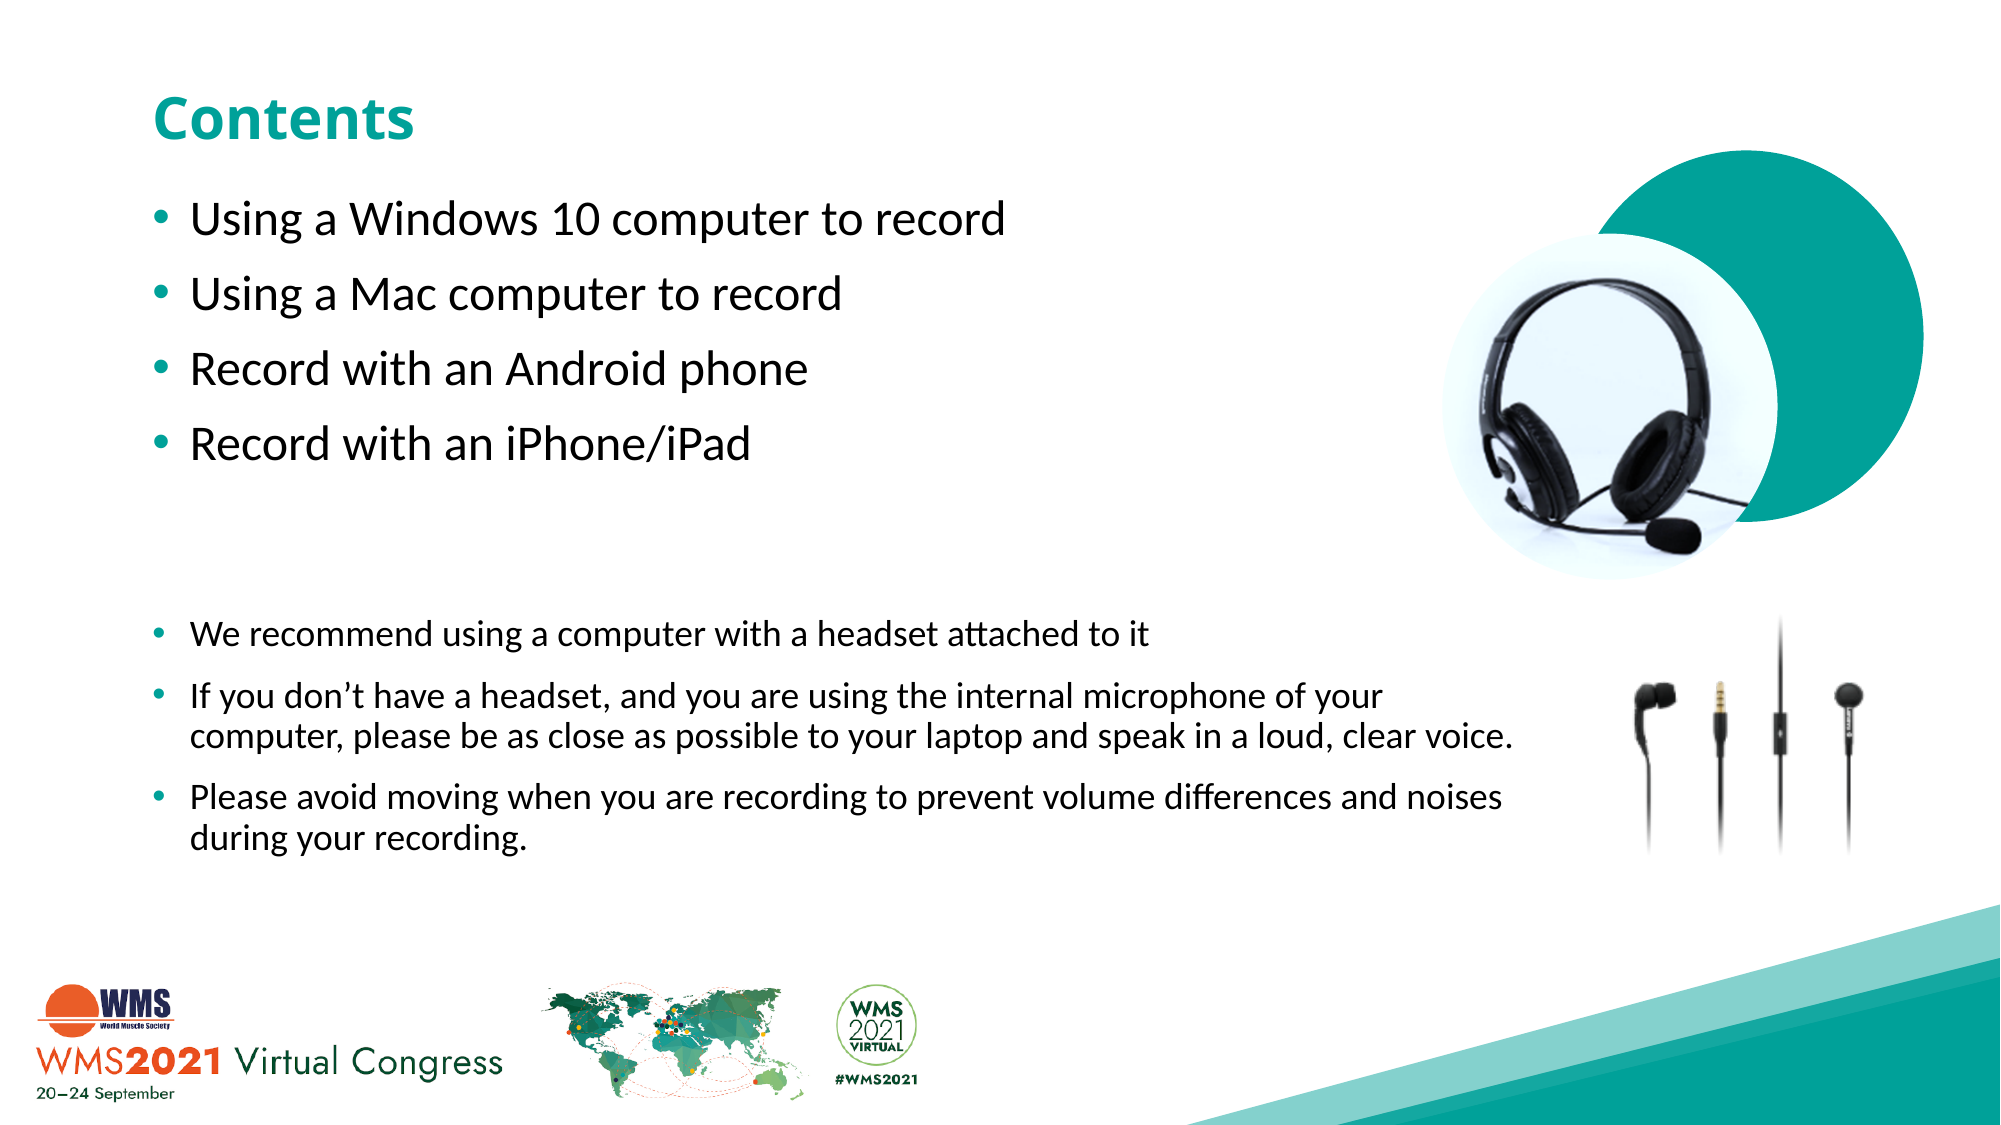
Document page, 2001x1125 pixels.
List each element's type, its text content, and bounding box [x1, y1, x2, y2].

list Using a Windows 10 computer to record Using a Mac computer to record Record with an Android phone Record with an iPhone/iPad We recommend using a computer with a headset attached to it If you don’t have a headset, and you are using the internal microphone of your computer, please be as close as possible to your laptop and speak in a loud, clear voice. Please avoid moving when you are recording to prevent volume differences and noises during your recording. [137, 185, 1547, 903]
text_box [1441, 232, 1779, 579]
picture [1568, 579, 1924, 903]
title Contents [137, 59, 1863, 182]
picture [29, 976, 925, 1106]
text_box [1598, 149, 1925, 523]
